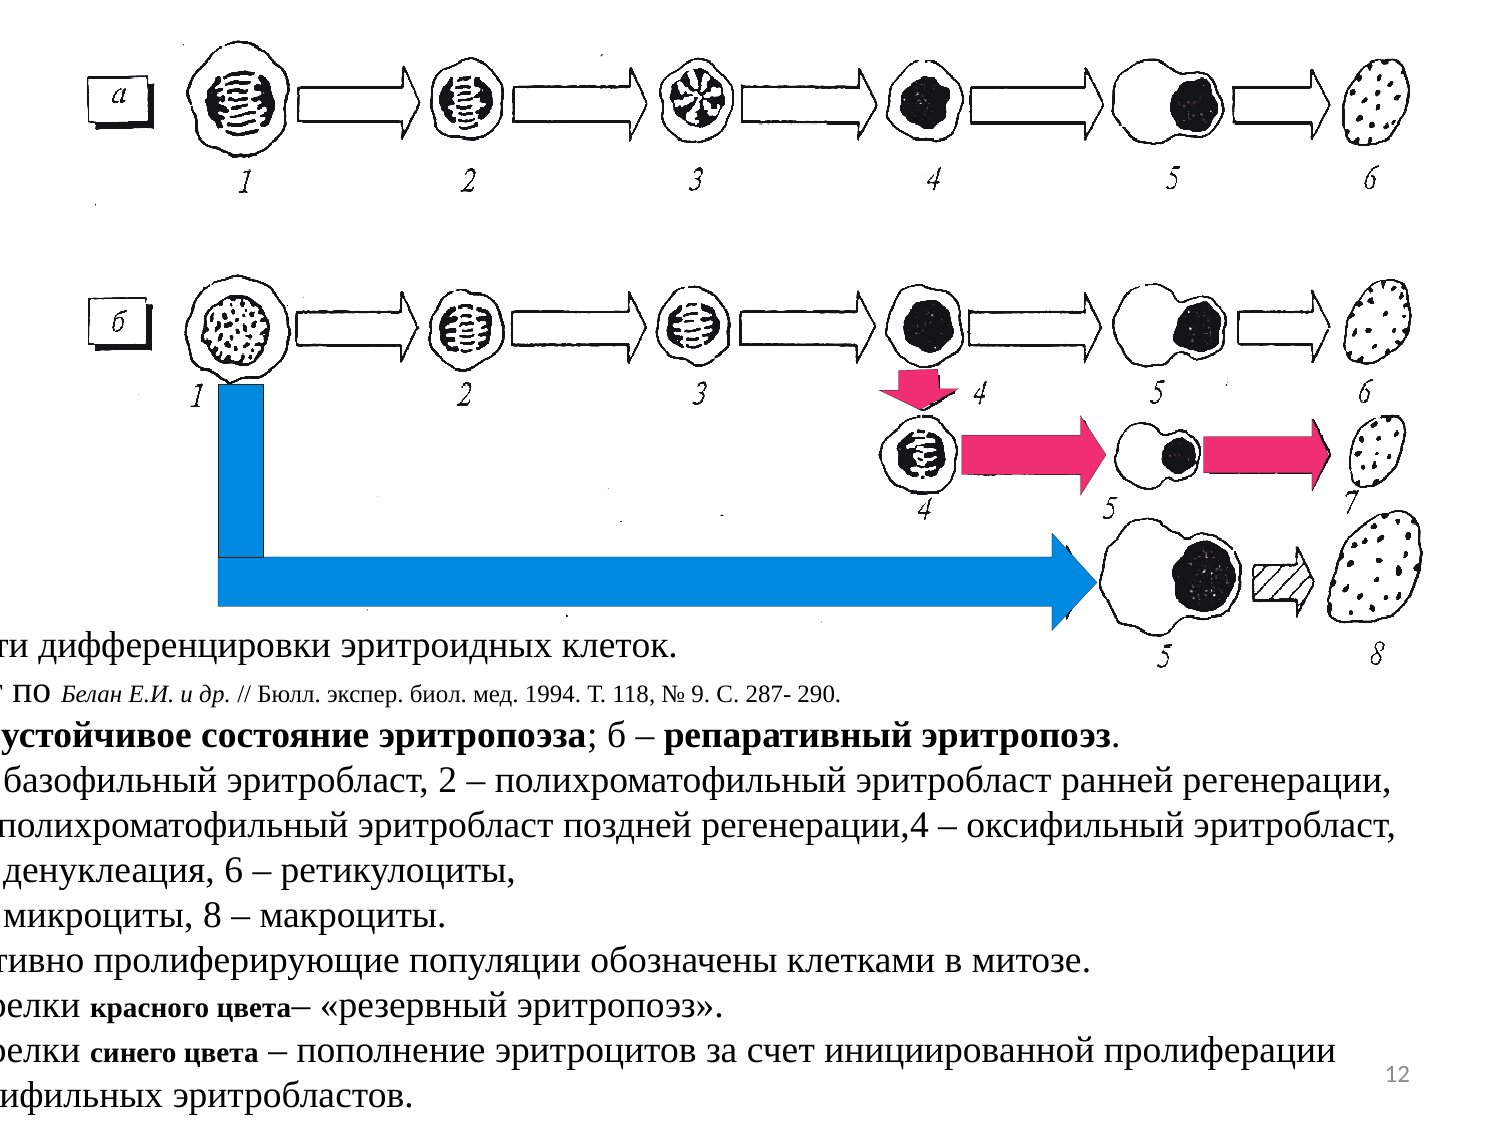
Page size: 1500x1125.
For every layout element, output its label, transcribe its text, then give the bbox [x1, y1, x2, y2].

text_box Пути дифференцировки эритроидных клеток. цит по Белан Е.И. и др. // Бюлл. экспер. биол. мед. 1994. Т. 118, № 9. С. 287- 290. а – устойчивое состояние эритропоэза; б – репаративный эритропоэз. 1 – базофильный эритробласт, 2 – полихроматофильный эритробласт ранней регенерации, 3 - полихроматофильный эритробласт поздней регенерации,4 – оксифильный эритробласт, 5 – денуклеация, 6 – ретикулоциты, 7 – микроциты, 8 – макроциты. Активно пролиферирующие популяции обозначены клетками в митозе. Стрелки красного цвета– «резервный эритропоэз». Стрелки синего цвета – пополнение эритроцитов за счет инициированной пролиферации оксифильных эритробластов. [0, 612, 1500, 1123]
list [76, 30, 1427, 678]
